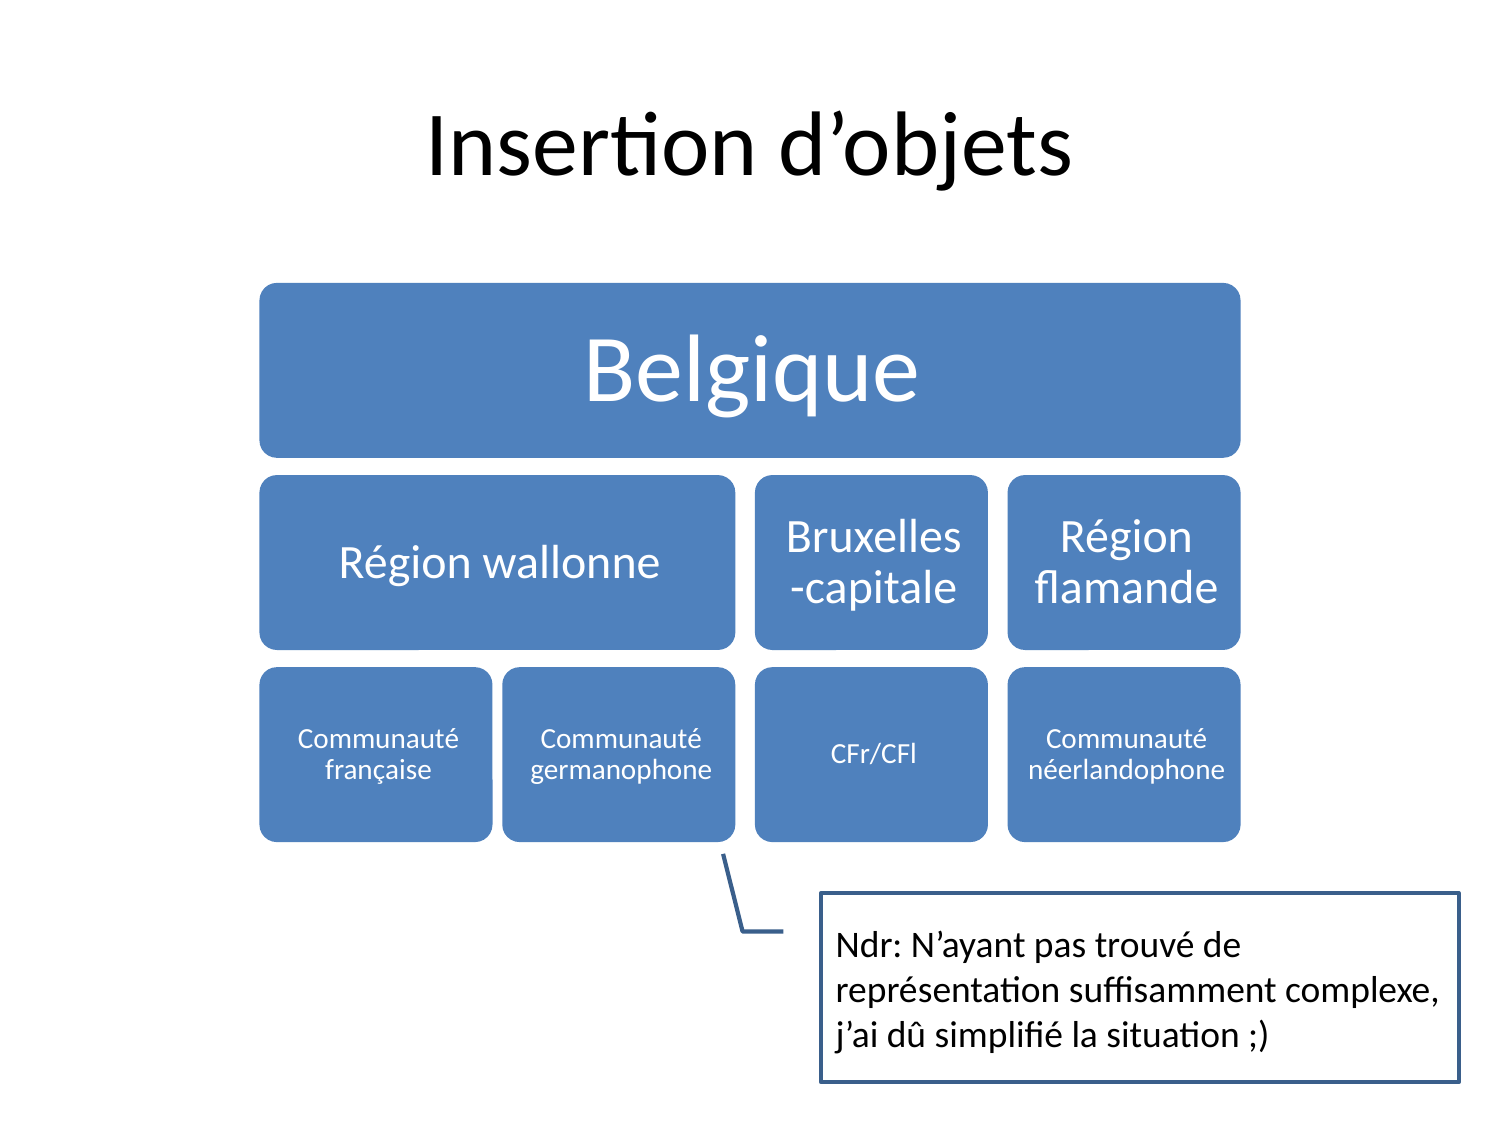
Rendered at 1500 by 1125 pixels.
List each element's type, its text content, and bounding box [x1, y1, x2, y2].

title Insertion d’objets [75, 45, 1425, 233]
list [258, 282, 1242, 843]
text_box Ndr: N’ayant pas trouvé de représentation suffisamment complexe, j’ai dû simplifié la situation ;) [819, 891, 1461, 1084]
text_box Ndr: N’ayant pas trouvé de représentation suffisamment complexe, j’ai dû simplifié la situation ;) [721, 853, 784, 934]
